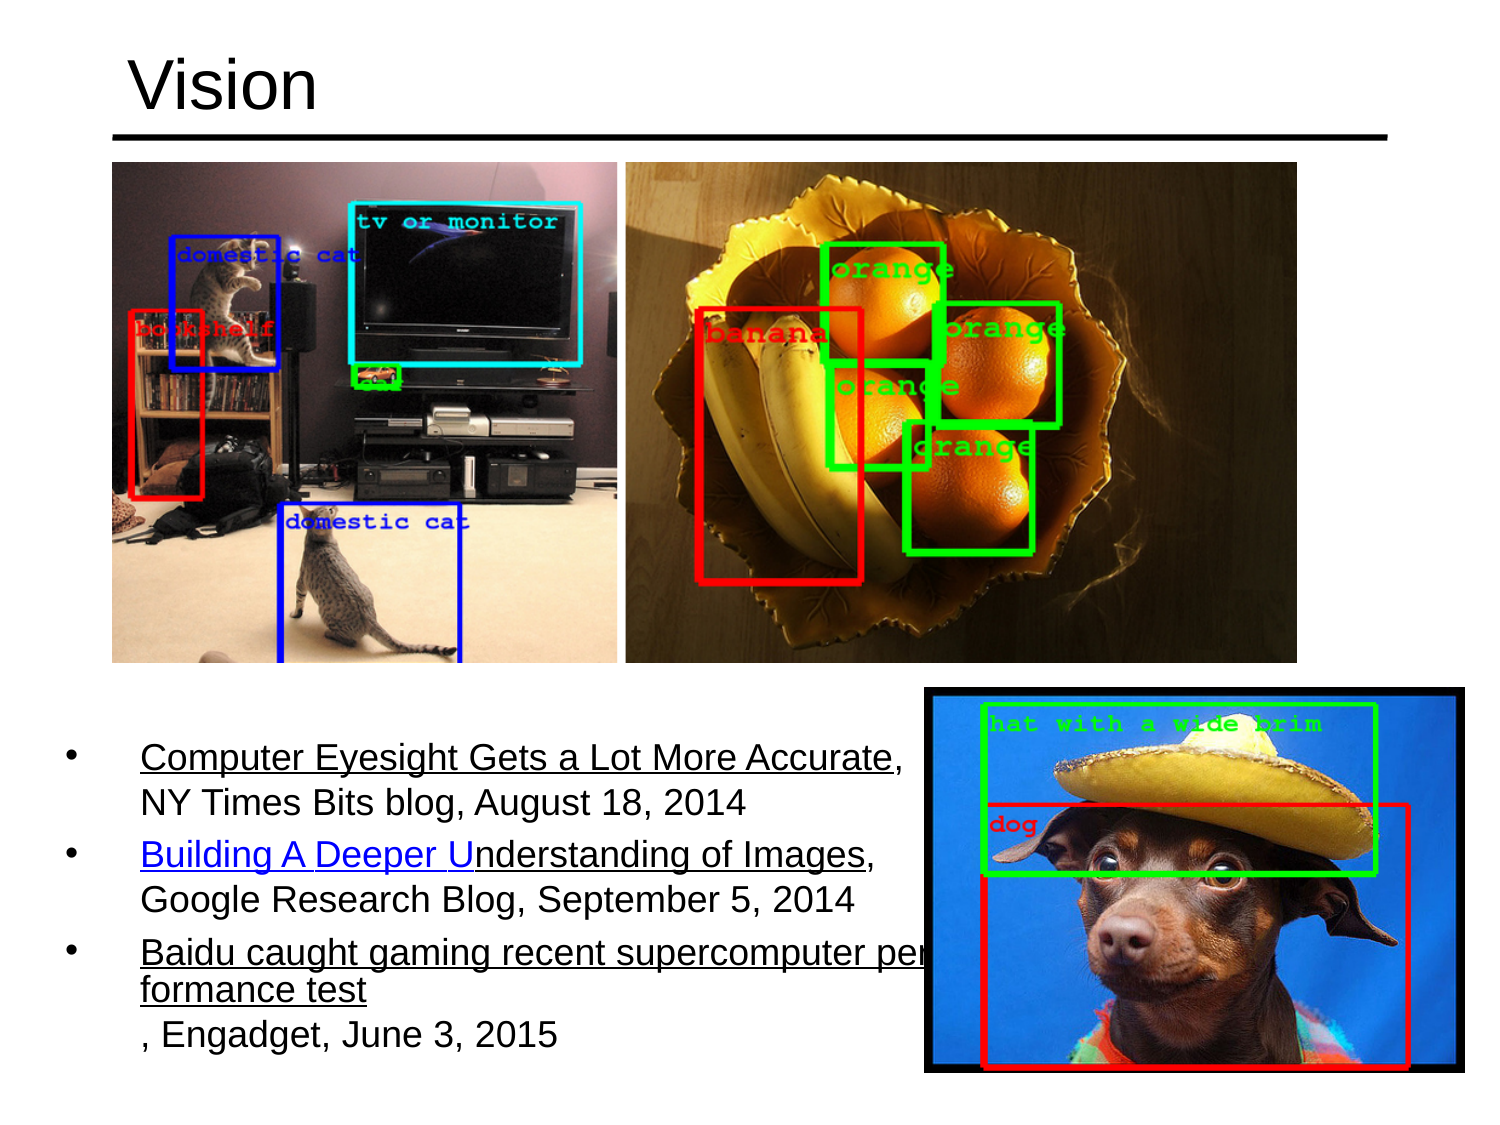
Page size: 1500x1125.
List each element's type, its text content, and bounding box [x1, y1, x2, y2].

title Vision [112, 12, 1388, 151]
list Computer Eyesight Gets a Lot More Accurate, NY Times Bits blog, August 18, 2014 Building A Deeper Understanding of Images, Google Research Blog, September 5, 2014 Baidu caught gaming recent supercomputer performance test, Engadget, June 3, 2015 [49, 724, 919, 1051]
picture [924, 687, 1466, 1074]
picture [112, 162, 1297, 663]
